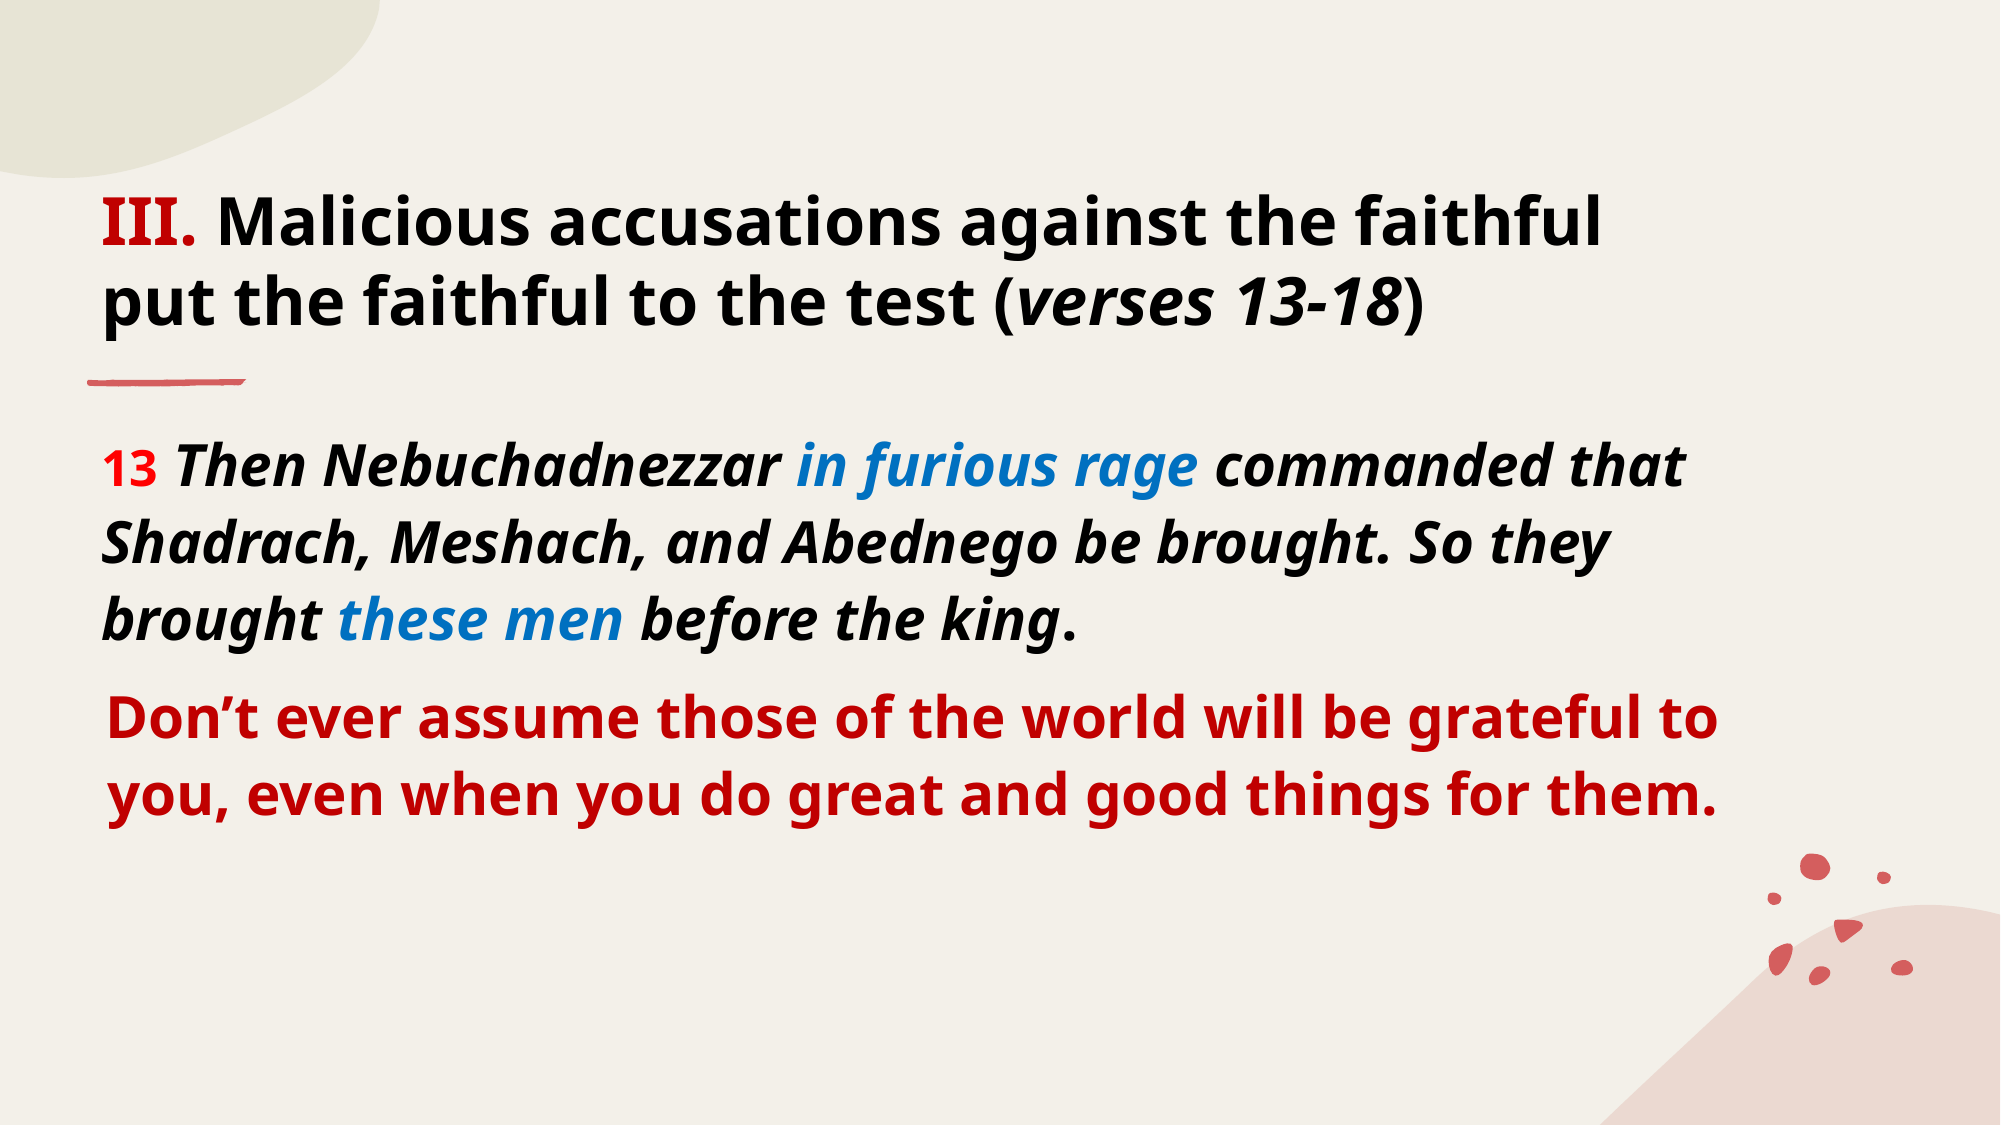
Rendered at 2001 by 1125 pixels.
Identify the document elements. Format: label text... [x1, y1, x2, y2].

list 13 Then Nebuchadnezzar in furious rage commanded that Shadrach, Meshach, and Abednego be brought. So they brought these men before the king. Don’t ever assume those of the world will be grateful to you, even when you do great and good things for them. [86, 413, 1740, 1125]
title III. Malicious accusations against the faithful put the faithful to the test (verses 13-18) [86, 129, 1740, 347]
